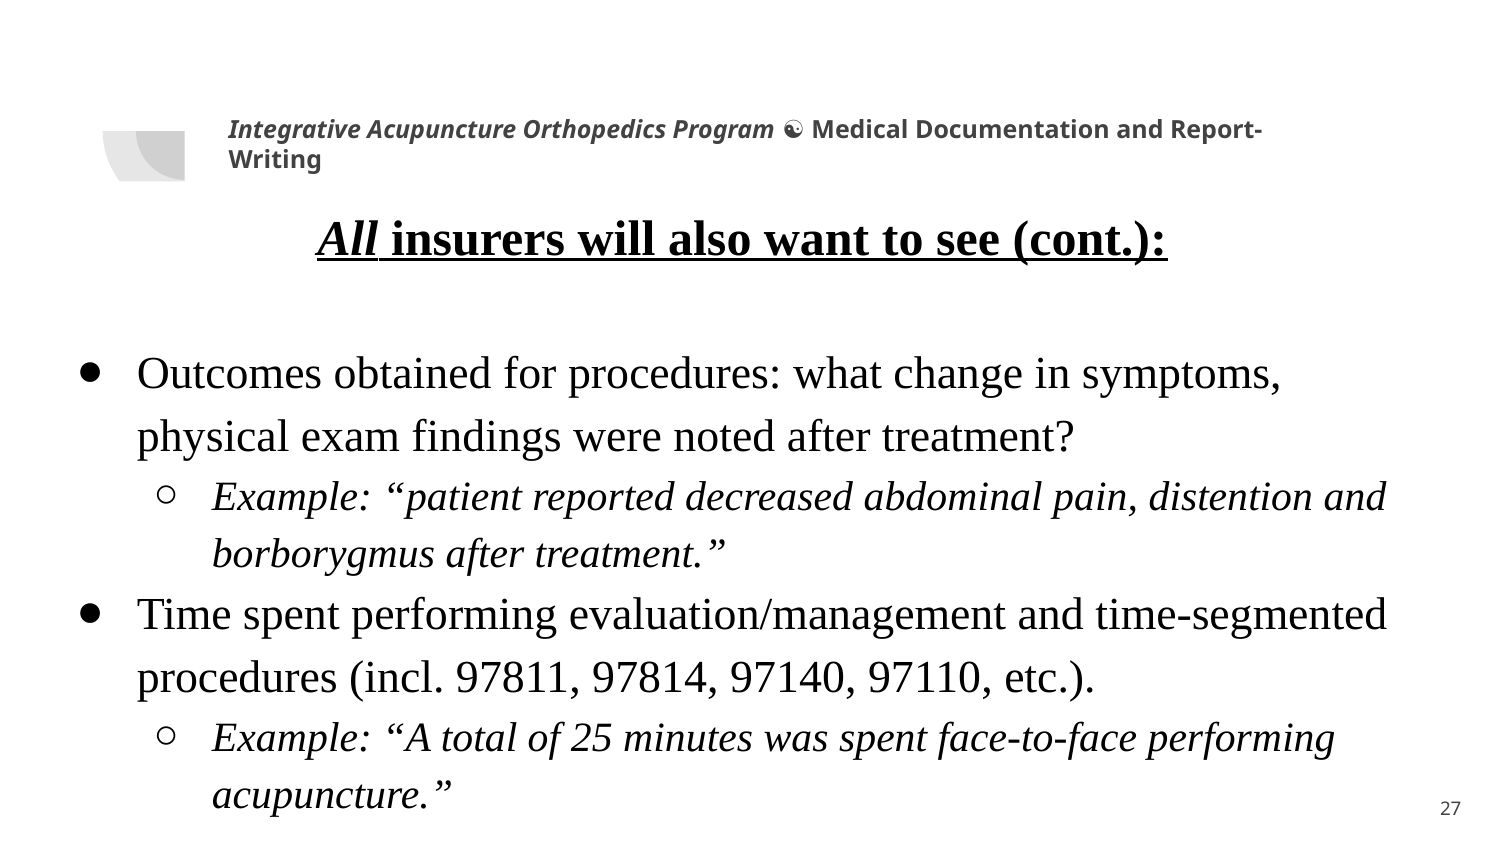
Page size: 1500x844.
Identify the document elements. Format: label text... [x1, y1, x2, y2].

text_box 1 [1386, 776, 1477, 842]
text_box All insurers will also want to see (cont.): Outcomes obtained for procedures: what change in symptoms, physical exam findings were noted after treatment? Example: “patient reported decreased abdominal pain, distention and borborygmus after treatment.” Time spent performing evaluation/management and time-segmented procedures (incl. 97811, 97814, 97140, 97110, etc.). Example: “A total of 25 minutes was spent face-to-face performing acupuncture.” [47, 181, 1438, 817]
text_box Integrative Acupuncture Orthopedics Program ☯ Medical Documentation and Report-Writing [213, 98, 1368, 163]
